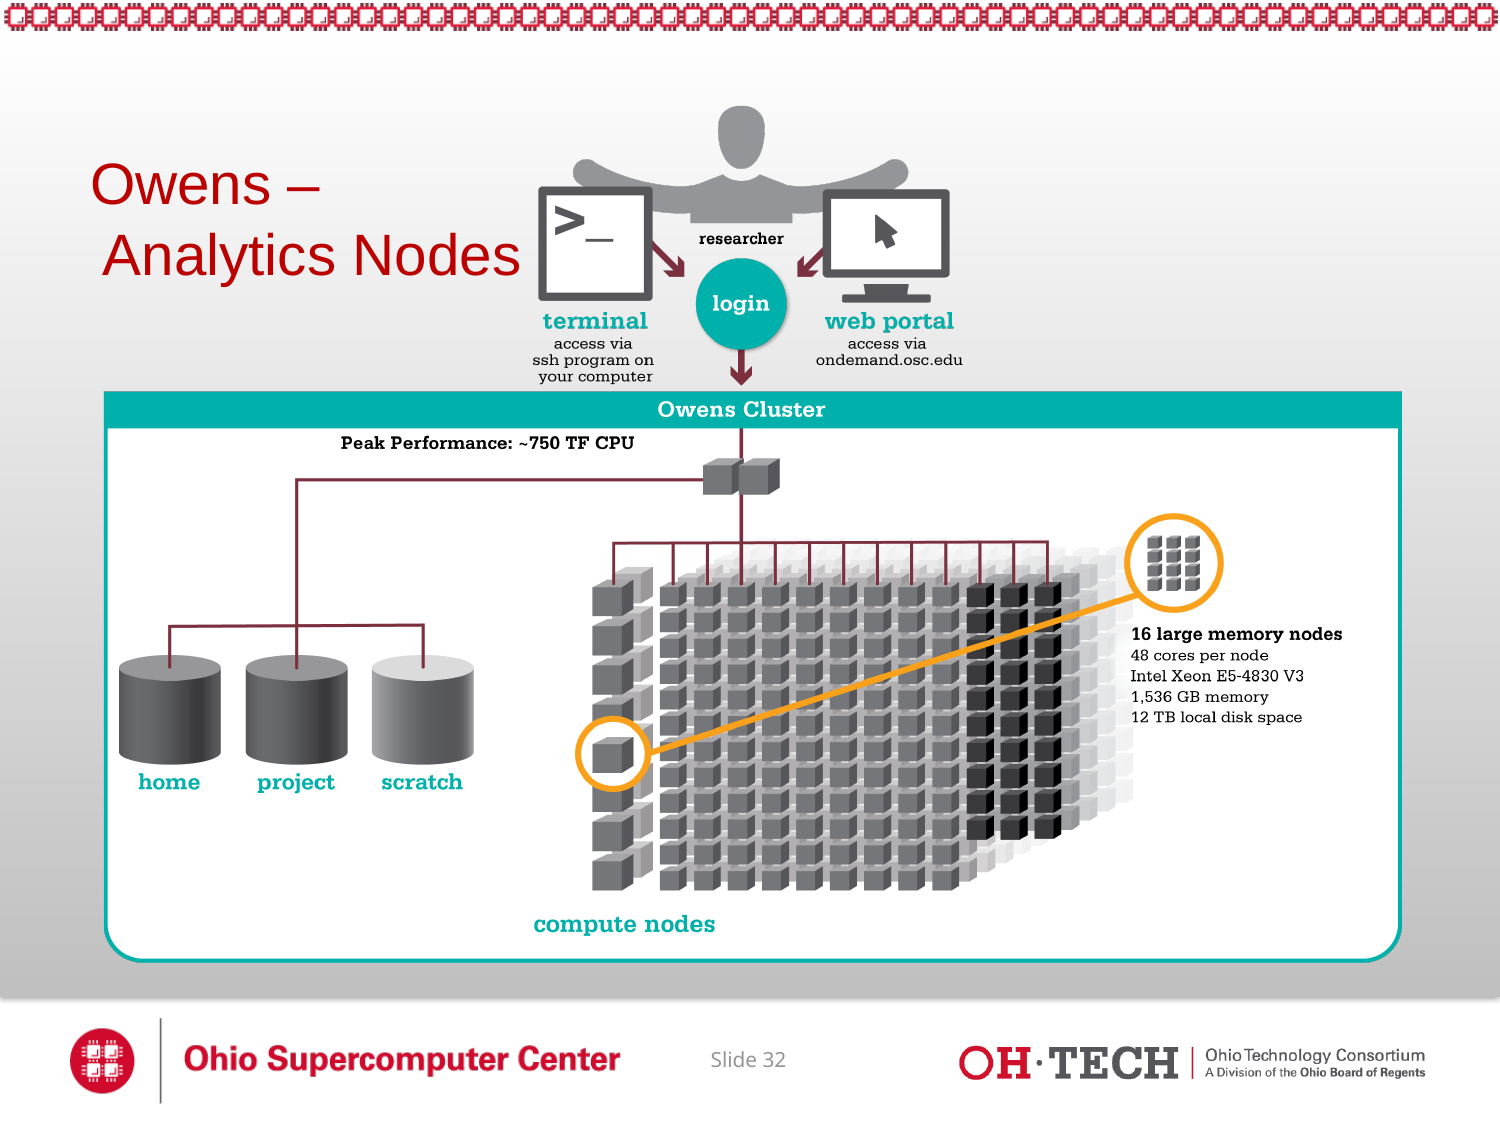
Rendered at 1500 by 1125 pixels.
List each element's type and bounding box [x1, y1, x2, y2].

picture [0, 3, 1500, 31]
picture [69, 1017, 622, 1105]
picture [949, 1032, 1441, 1091]
picture [79, 96, 1402, 972]
